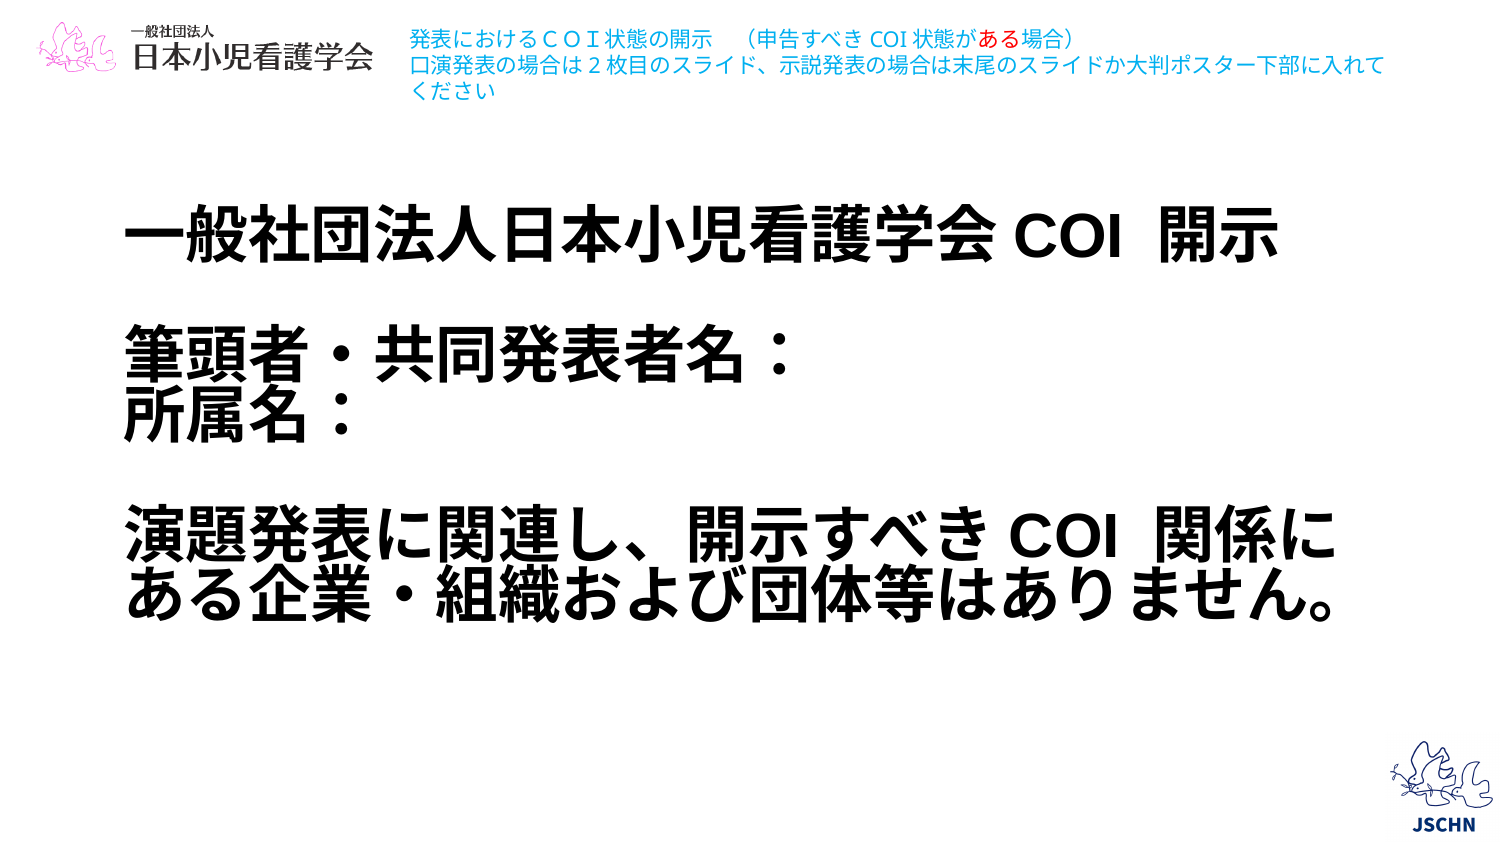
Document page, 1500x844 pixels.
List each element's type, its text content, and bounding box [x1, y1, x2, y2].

picture [1384, 732, 1500, 842]
text_box 一般社団法人日本小児看護学会COI 開示 筆頭者・共同発表者名： 所属名： 演題発表に関連し、開示すべきCOI 関係にある企業・組織および団体等はありません。 [108, 202, 1402, 637]
text_box 発表におけるＣＯＩ状態の開示 （申告すべきCOI状態がある場合） 口演発表の場合は2枚目のスライド、示説発表の場合は末尾のスライドか大判ポスター下部に入れてください [394, 18, 1417, 112]
picture [23, 11, 405, 93]
